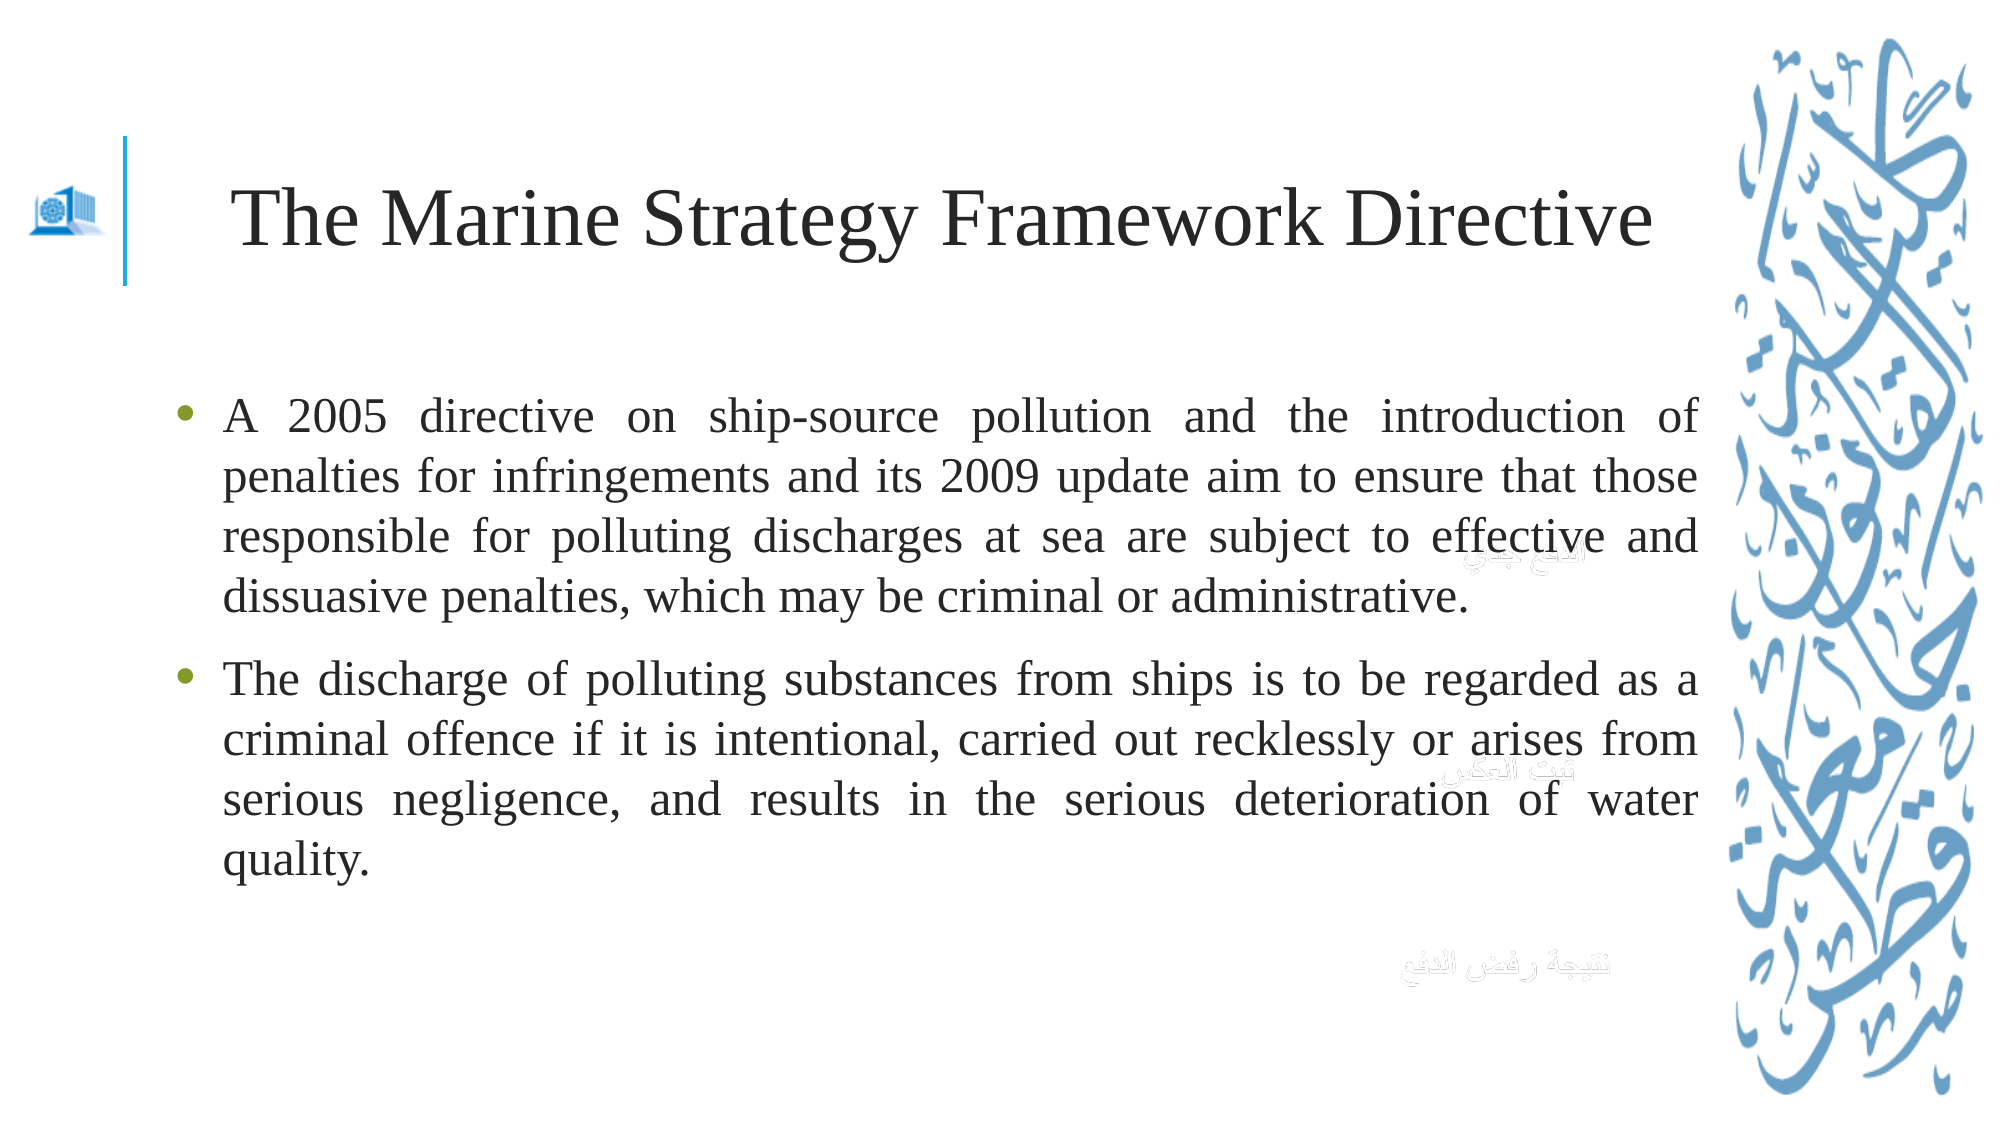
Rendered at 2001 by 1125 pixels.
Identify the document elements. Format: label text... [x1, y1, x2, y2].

list A 2005 directive on ship-source pollution and the introduction of penalties for infringements and its 2009 update aim to ensure that those responsible for polluting discharges at sea are subject to effective and dissuasive penalties, which may be criminal or administrative. The discharge of polluting substances from ships is to be regarded as a criminal offence if it is intentional, carried out recklessly or arises from serious negligence, and results in the serious deterioration of water quality. [168, 375, 1708, 956]
title The Marine Strategy Framework Directive [168, 96, 1711, 342]
picture [1718, 26, 1987, 1125]
picture [24, 179, 111, 240]
picture [1377, 736, 1641, 819]
picture [1377, 929, 1649, 1011]
picture [1394, 517, 1658, 600]
